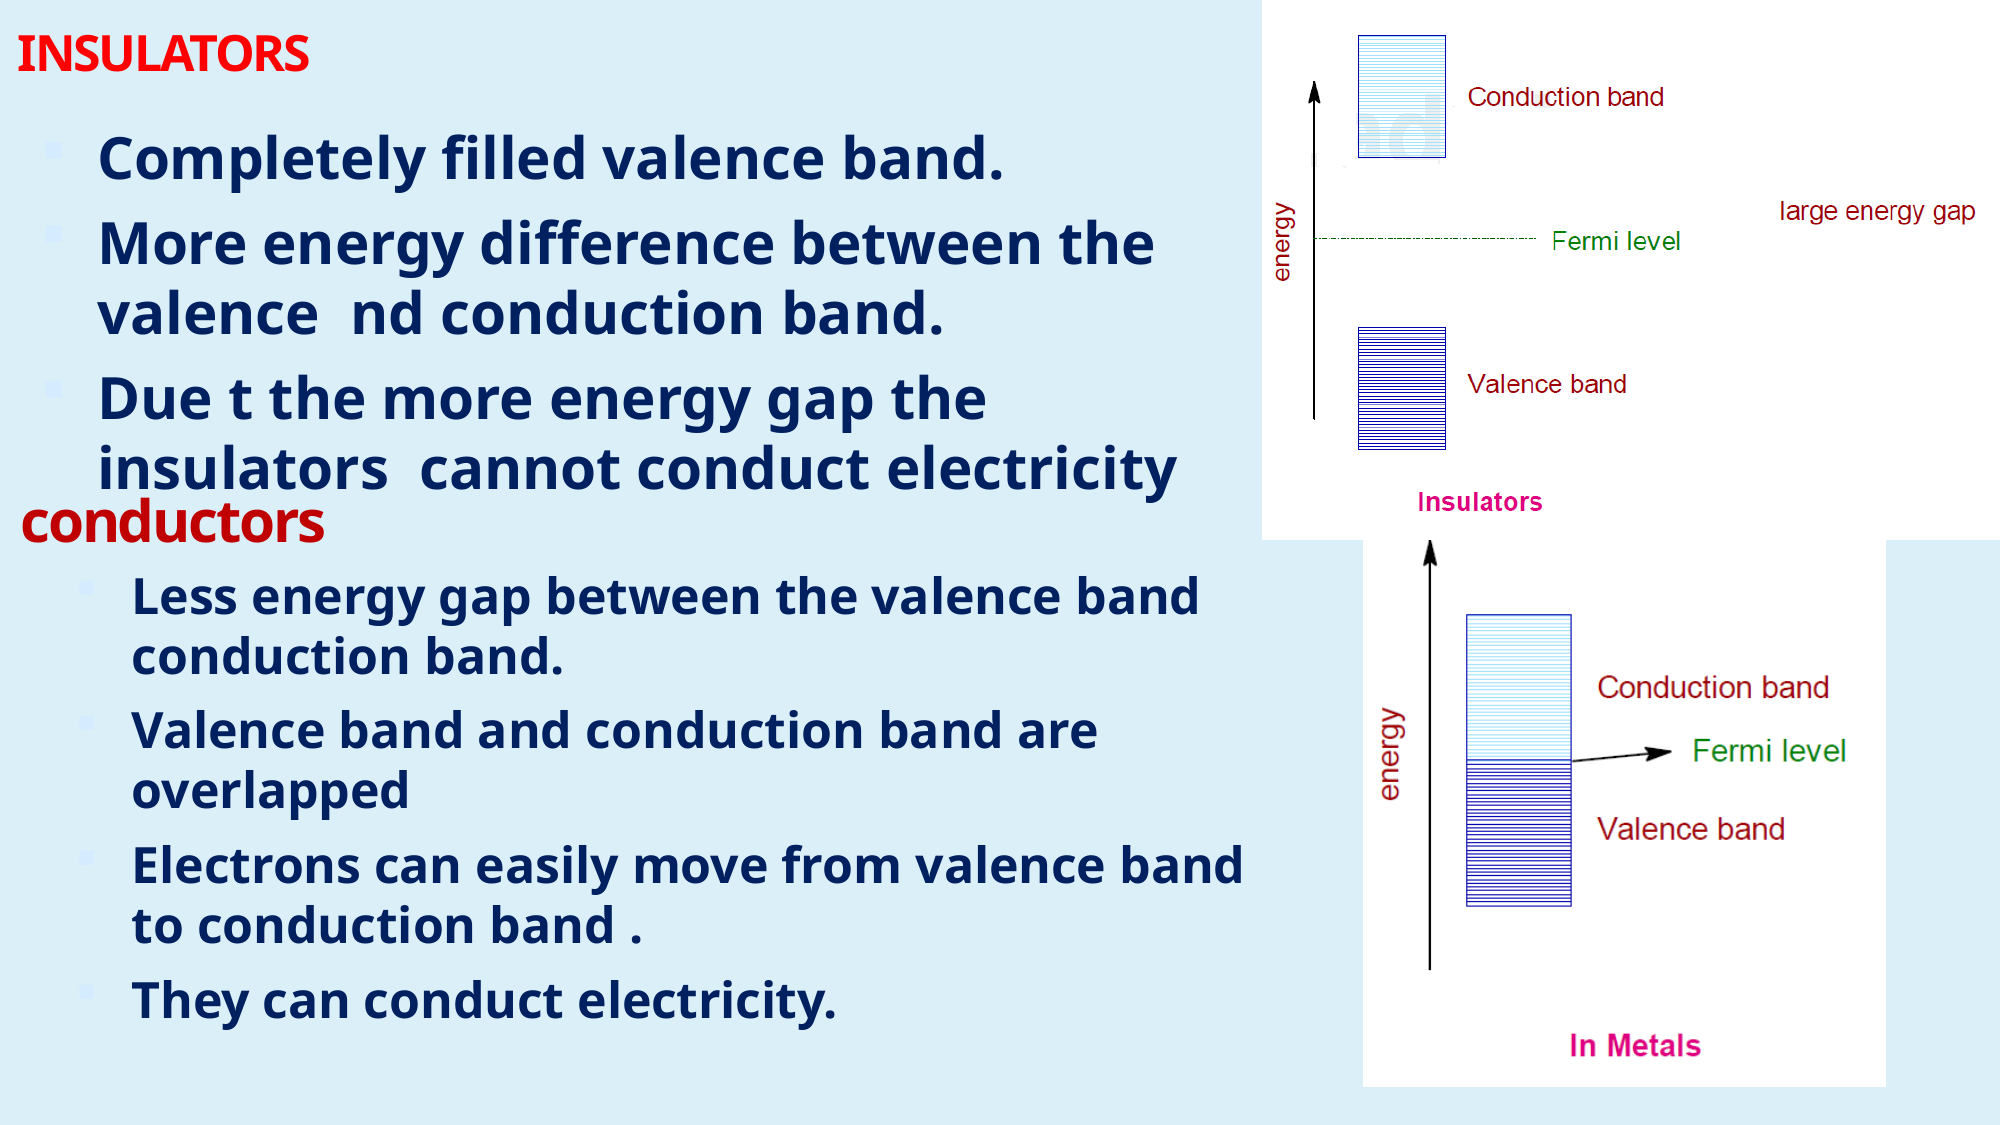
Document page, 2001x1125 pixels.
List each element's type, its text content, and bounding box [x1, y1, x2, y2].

text_box Less energy gap between the valence band conduction band. Valence band and conduction band are overlapped Electrons can easily move from valence band to conduction band . They can conduct electricity. [73, 562, 1319, 1029]
text_box INSULATORS [2, 14, 326, 89]
text_box Completely filled valence band. More energy difference between the valence nd conduction band. Due t the more energy gap the insulators cannot conduct electricity [39, 105, 1262, 501]
picture [1262, 0, 2000, 1087]
text_box conductors [5, 476, 342, 562]
